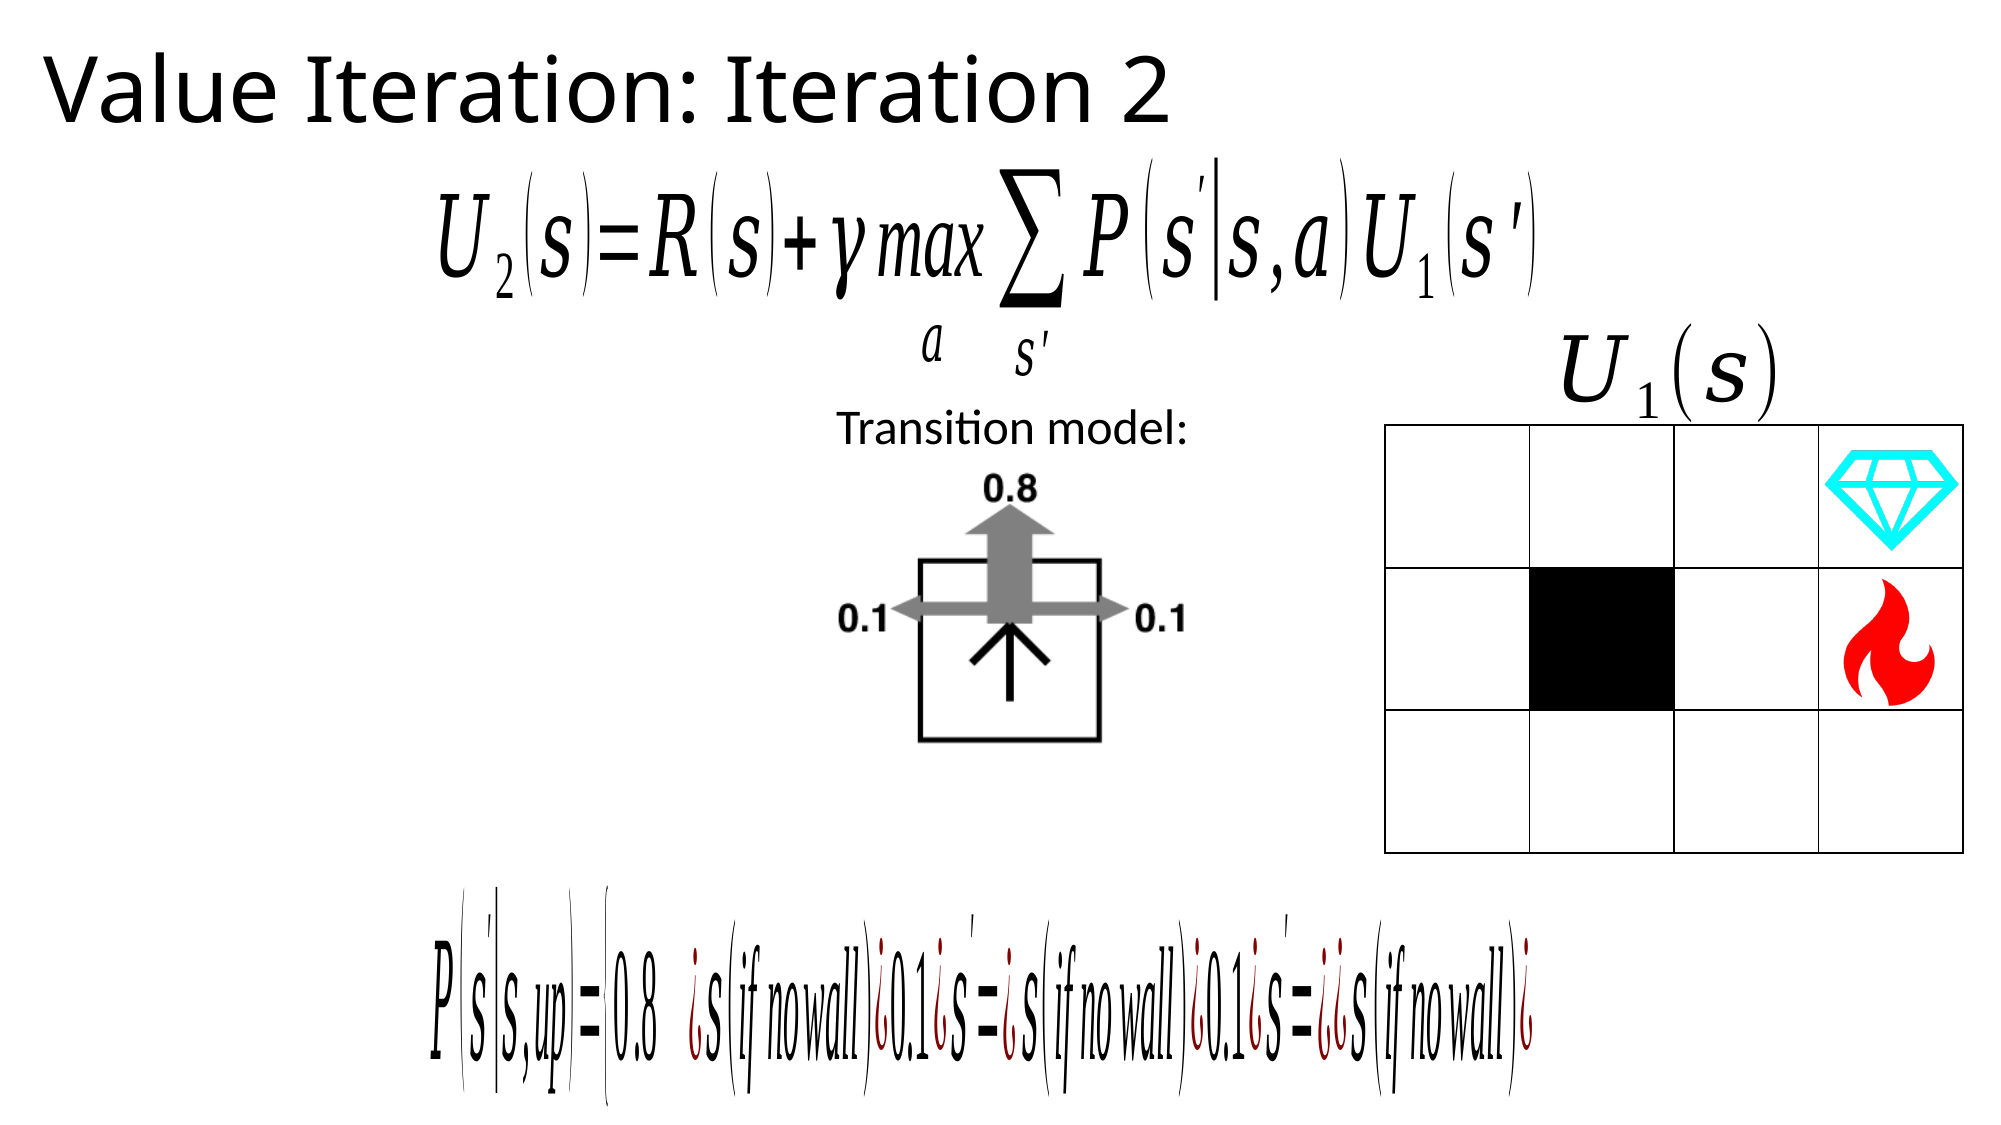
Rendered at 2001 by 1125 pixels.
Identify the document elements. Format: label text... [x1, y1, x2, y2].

text_box Transition model: [749, 387, 1275, 538]
picture [1819, 428, 1963, 570]
picture [822, 434, 1206, 798]
picture [1815, 571, 1963, 713]
title Value Iteration: Iteration 2 [29, 22, 1754, 162]
